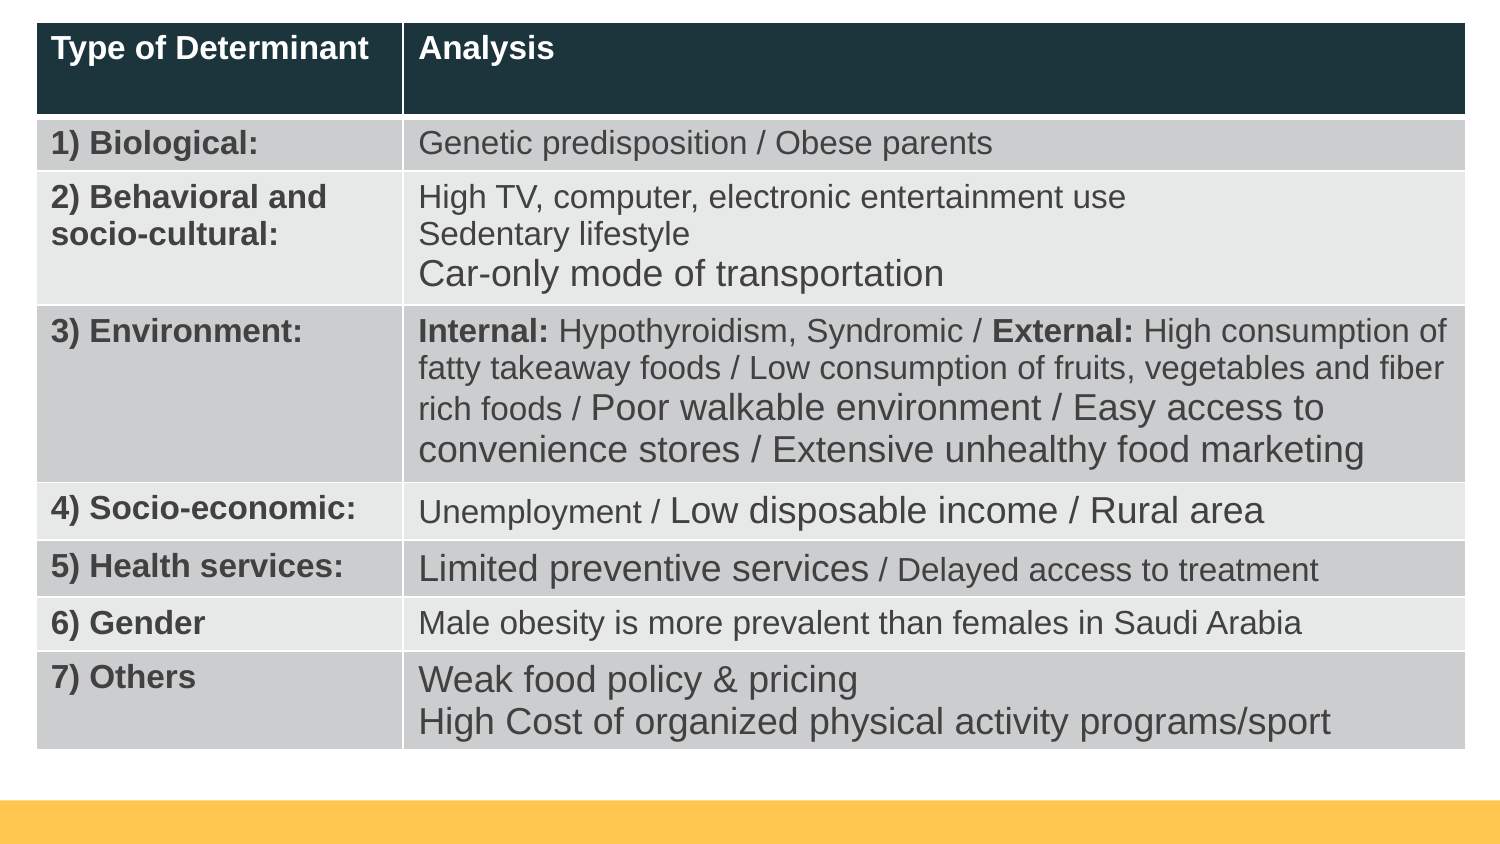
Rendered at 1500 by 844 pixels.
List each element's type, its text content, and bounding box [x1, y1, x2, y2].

table_header Analysis [404, 23, 1465, 114]
table_cell 6) Gender [37, 598, 402, 650]
table_cell Unemployment / Low disposable income / Rural area [404, 483, 1465, 539]
table_cell High TV, computer, electronic entertainment use Sedentary lifestyle Car-only mode of transportation [404, 172, 1465, 304]
table_cell Limited preventive services / Delayed access to treatment [404, 541, 1465, 596]
table_cell Weak food policy & pricing High Cost of organized physical activity programs/sport [404, 652, 1465, 749]
table_cell Internal: Hypothyroidism, Syndromic / External: High consumption of fatty takeaway foods / Low consumption of fruits, vegetables and fiber rich foods / Poor walkable environment / Easy access to convenience stores / Extensive unhealthy food marketing [404, 306, 1465, 482]
table_cell 5) Health services: [37, 541, 402, 596]
table_cell Male obesity is more prevalent than females in Saudi Arabia [404, 598, 1465, 650]
table_cell 4) Socio-economic: [37, 483, 402, 539]
table_cell Genetic predisposition / Obese parents [404, 120, 1465, 170]
table_cell 2) Behavioral and socio-cultural: [37, 172, 402, 304]
table_cell 7) Others [37, 652, 402, 749]
table_header Type of Determinant [37, 23, 402, 114]
table_cell 3) Environment: [37, 306, 402, 482]
table_cell 1) Biological: [37, 120, 402, 170]
